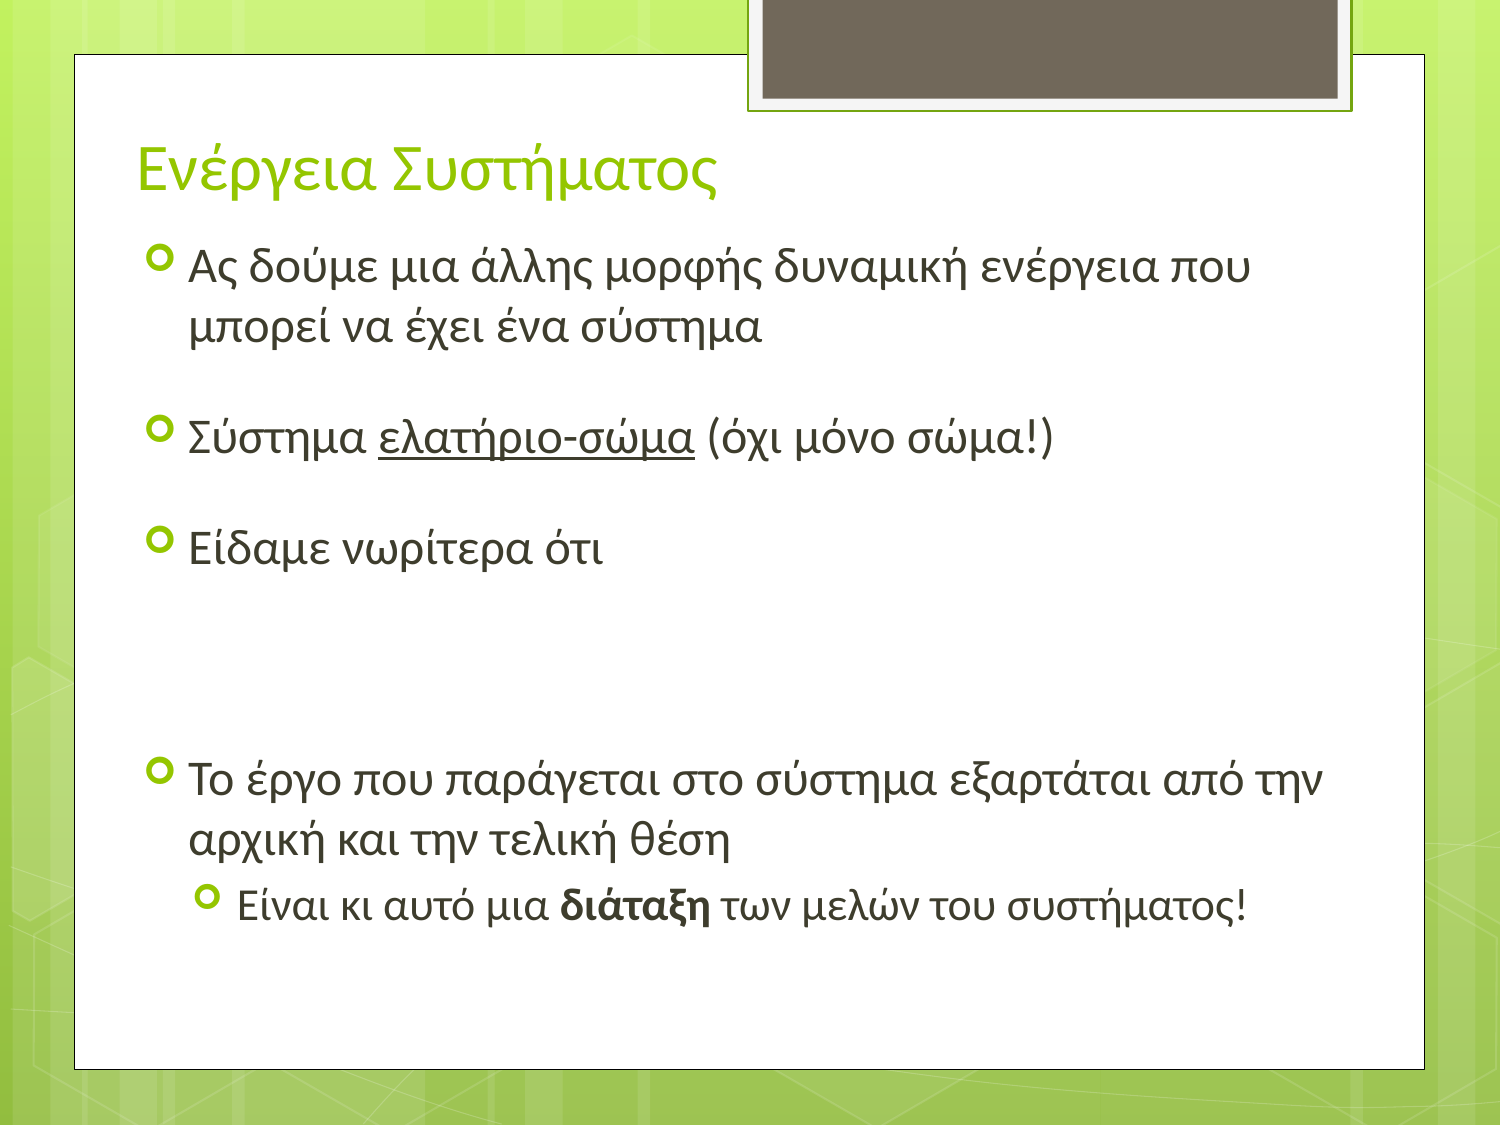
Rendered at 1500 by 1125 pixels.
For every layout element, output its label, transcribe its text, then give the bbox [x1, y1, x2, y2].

title Ενέργεια Συστήματος [121, 116, 1338, 212]
